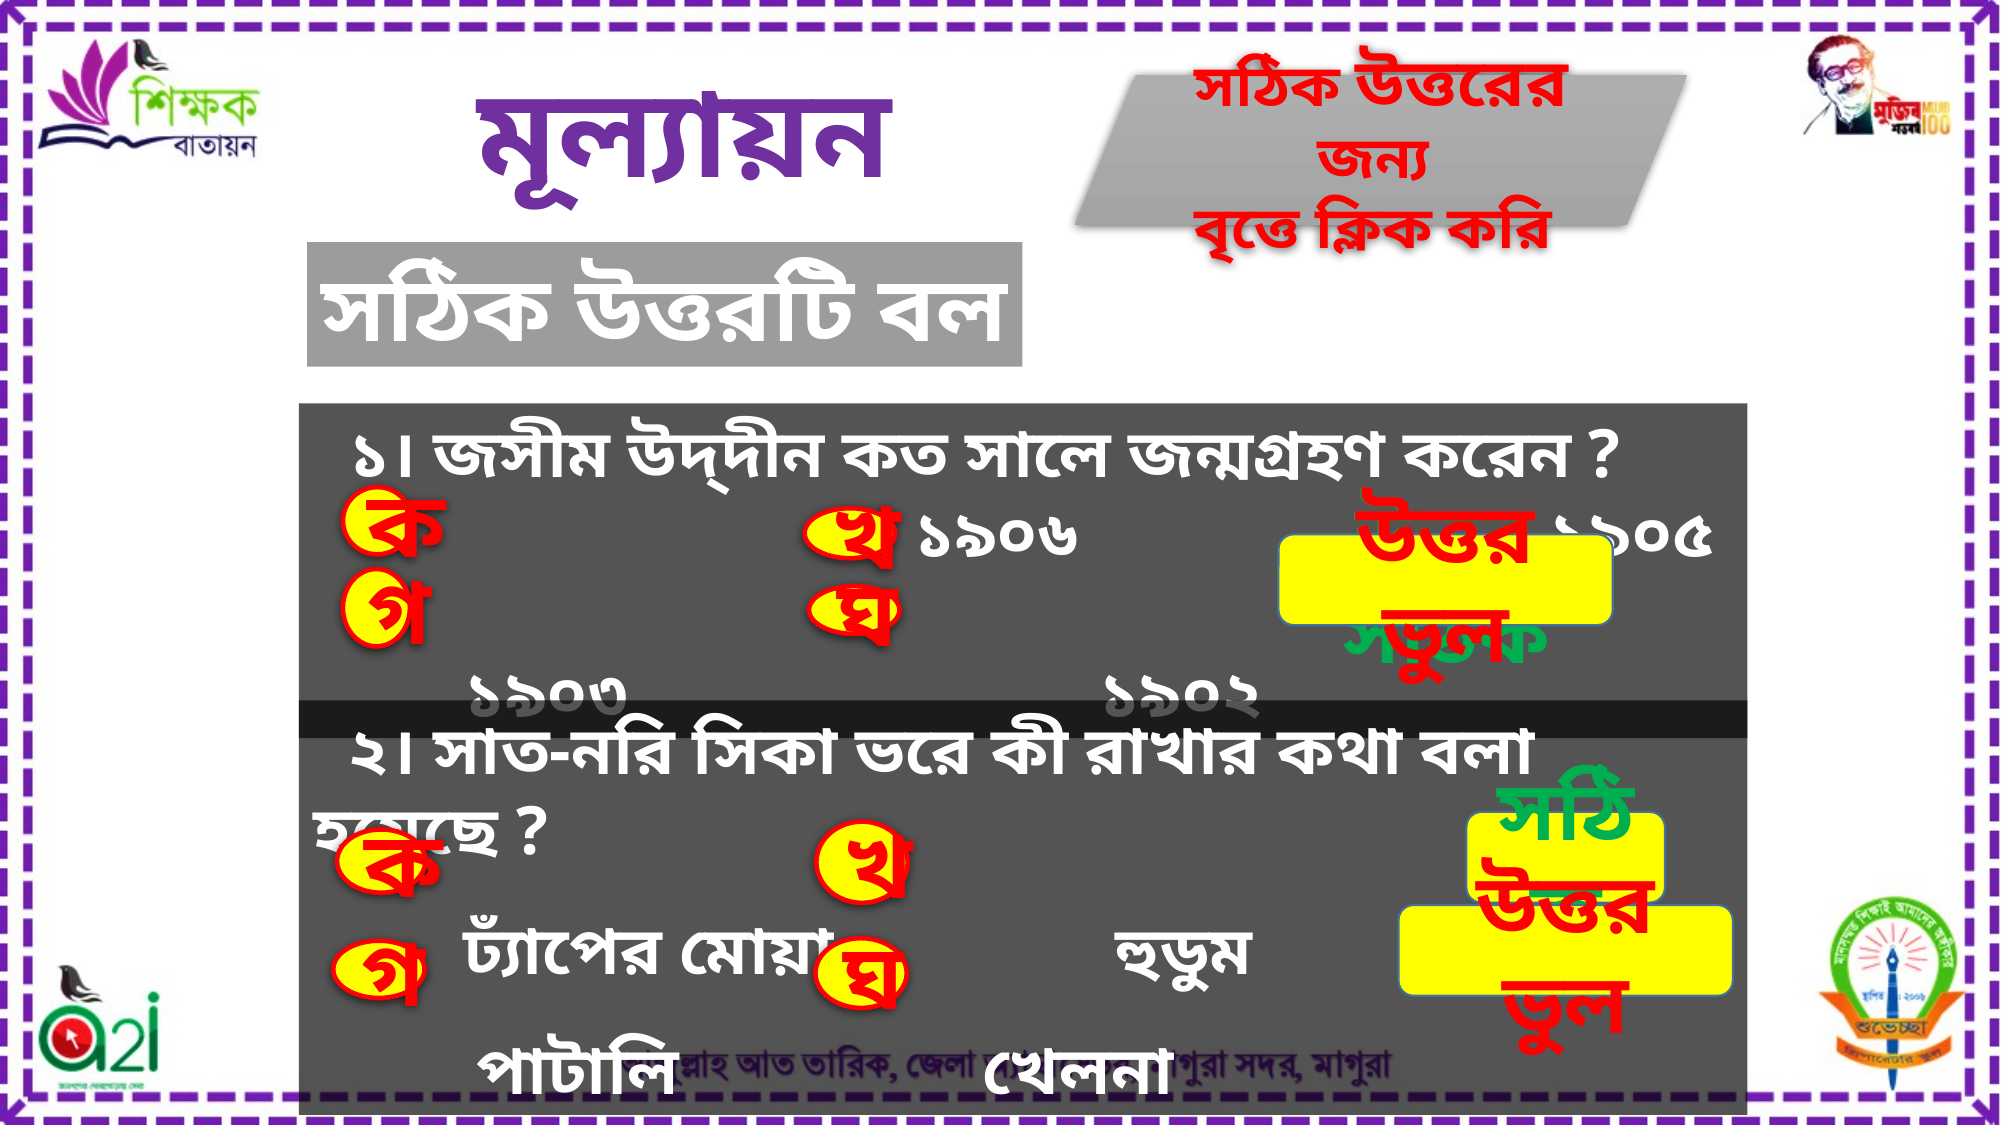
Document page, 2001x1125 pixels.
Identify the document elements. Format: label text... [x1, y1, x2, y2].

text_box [342, 487, 900, 634]
text_box মূল্যায়ন [462, 44, 907, 210]
text_box সঠিক উত্তরটি বল [307, 242, 1023, 367]
text_box সঠিক উত্তরের জন্য বৃত্তে ক্লিক করি [1074, 74, 1688, 225]
text_box ২। সাত-নরি সিকা ভরে কী রাখার কথা বলা হয়েছে ? ঢ্যাঁপের মোয়া হুডুম পাটালি খেলনা [298, 700, 1748, 1115]
text_box সঠিক [1465, 810, 1666, 904]
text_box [333, 821, 908, 1008]
text_box উত্তর ভুল [1397, 903, 1734, 997]
text_box ১। জসীম উদ্‌দীন কত সালে জন্মগ্রহণ করেন ? ১৯০৬ ১৯০৫ ১৯০৩ ১৯০২ [298, 403, 1748, 700]
text_box গ [351, 634, 401, 647]
picture [0, 0, 2001, 1125]
text_box উত্তর ভুল [1277, 533, 1614, 627]
